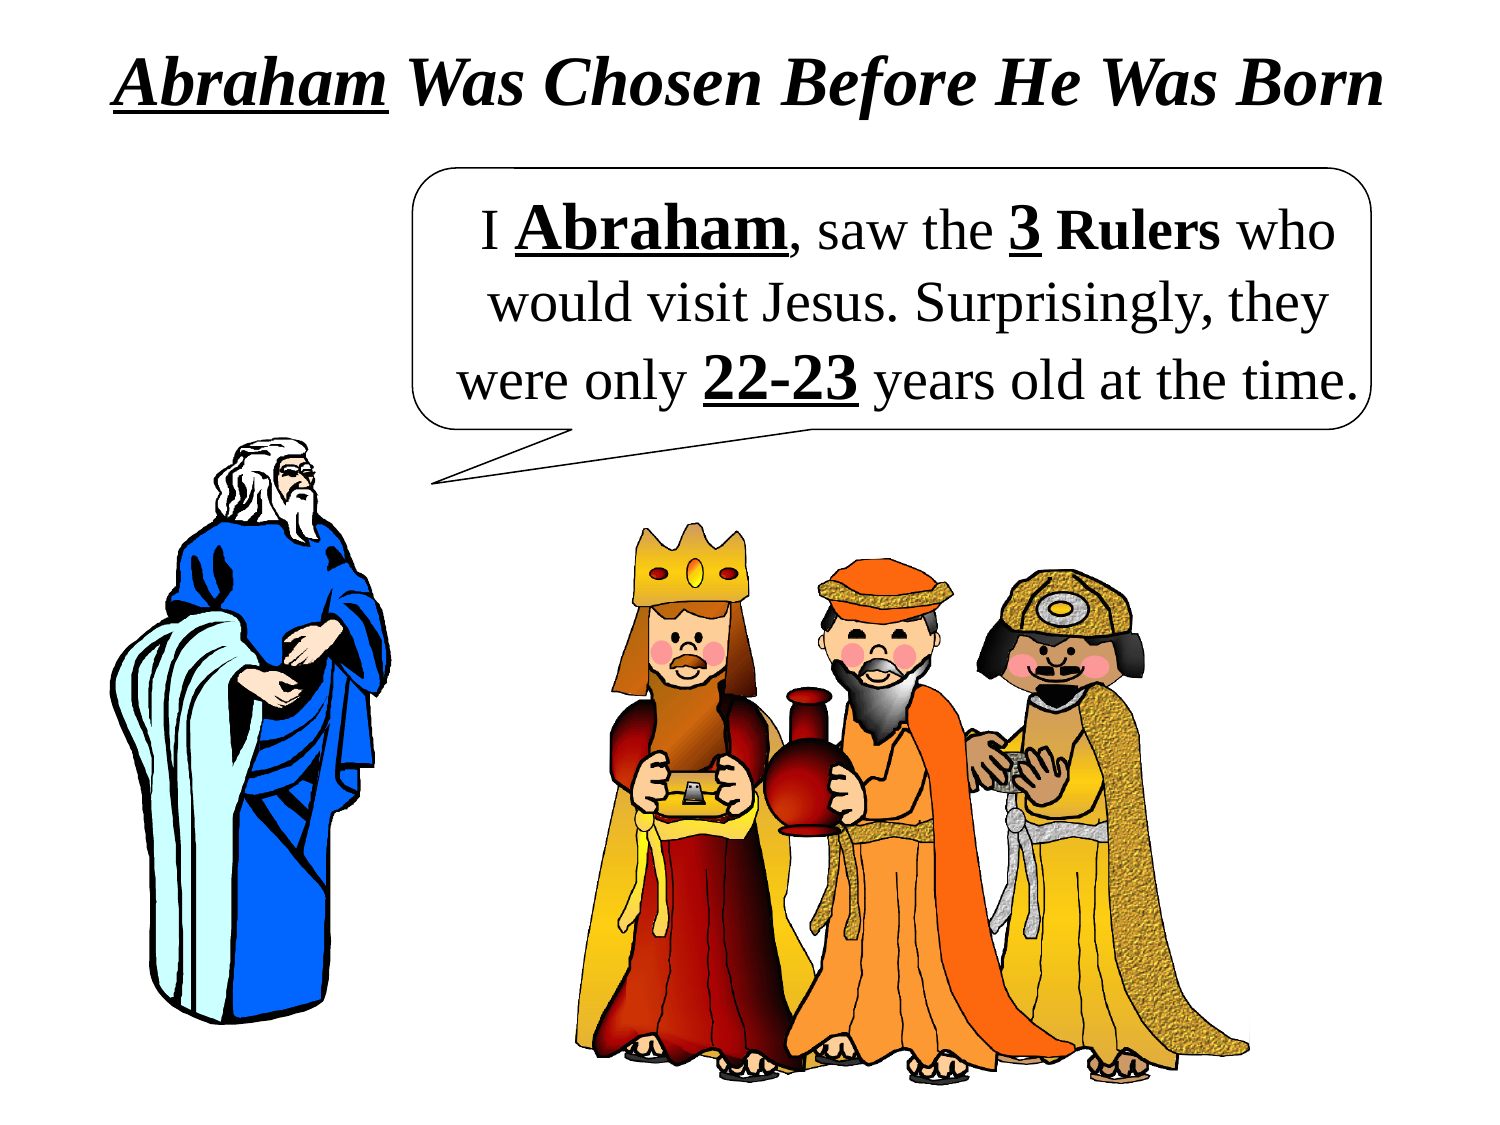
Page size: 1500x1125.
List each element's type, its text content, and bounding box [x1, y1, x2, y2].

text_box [109, 437, 392, 1026]
picture [575, 518, 1251, 1088]
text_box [412, 167, 1388, 430]
title Abraham Was Chosen Before He Was Born [87, 17, 1413, 138]
